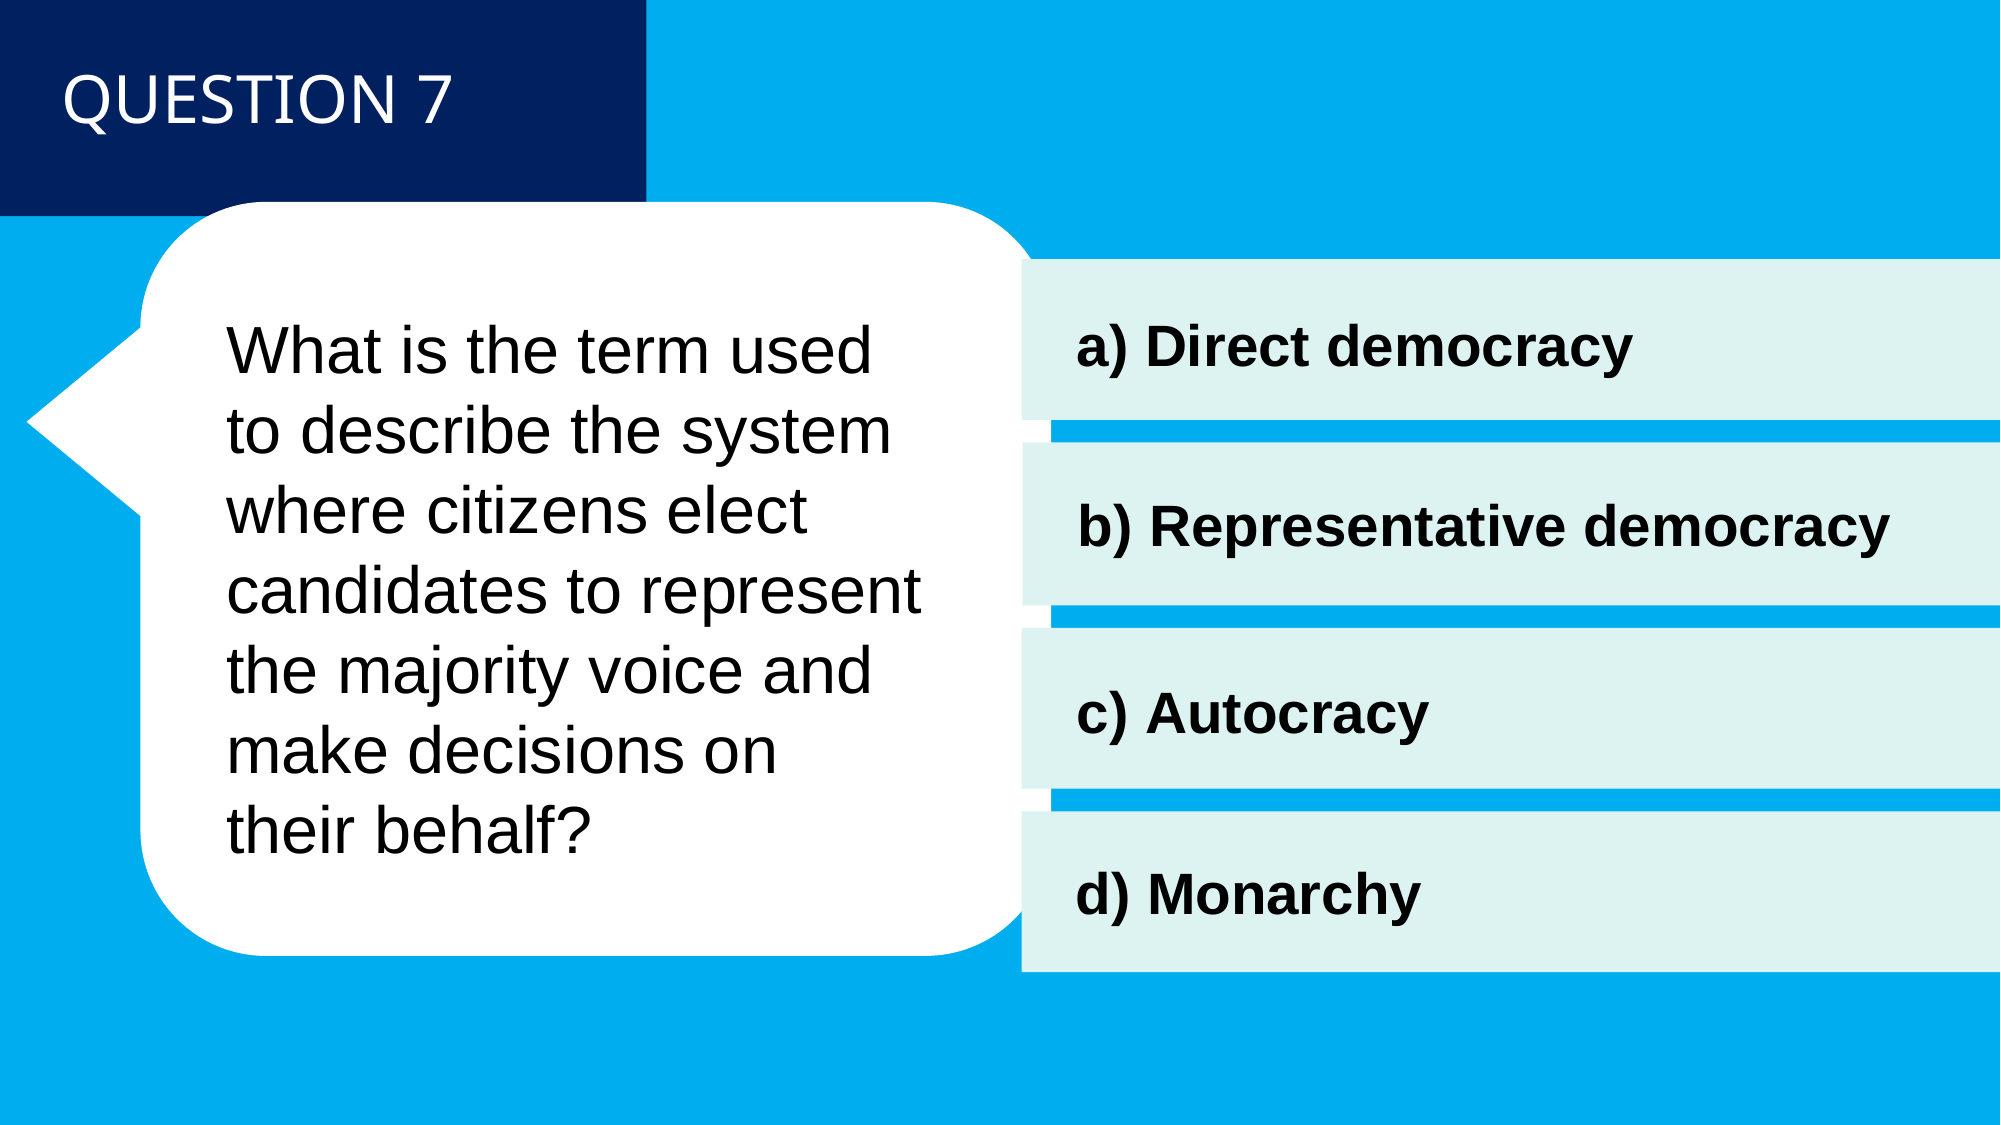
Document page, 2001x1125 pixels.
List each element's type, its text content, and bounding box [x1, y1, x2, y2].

text_box c) Autocracy [1061, 667, 1609, 811]
text_box a) Direct democracy [1061, 300, 2000, 386]
text_box [1021, 259, 2000, 420]
text_box [1021, 627, 2000, 789]
text_box [0, 0, 647, 217]
text_box d) Monarchy [1060, 848, 1800, 1004]
text_box [24, 199, 1054, 959]
text_box [1021, 811, 2000, 973]
text_box QUESTION 7 [43, 47, 647, 157]
text_box b) Representative democracy [1062, 480, 1935, 566]
text_box What is the term used to describe the system where citizens elect candidates to represent the majority voice and make decisions on their behalf? [211, 299, 964, 875]
text_box [1022, 442, 2000, 606]
